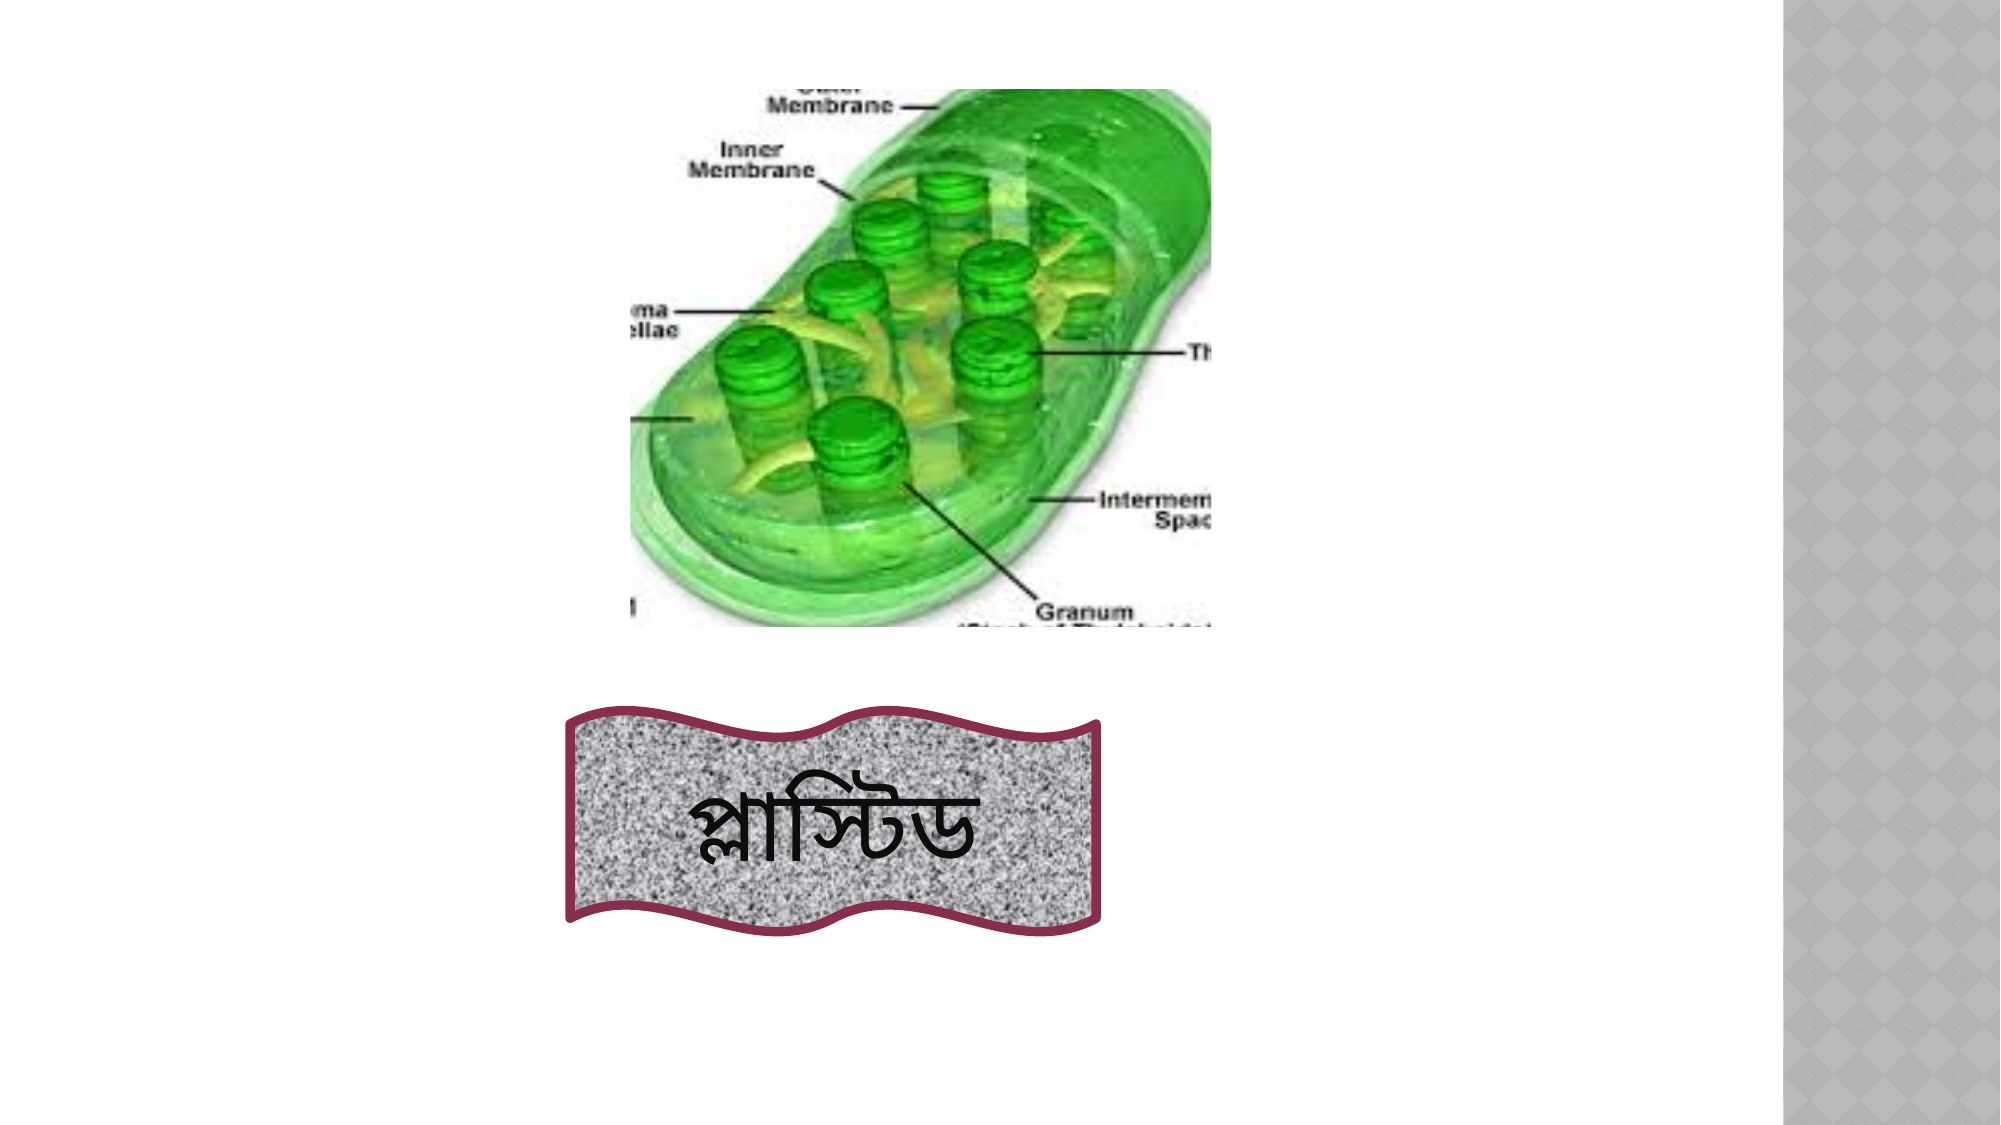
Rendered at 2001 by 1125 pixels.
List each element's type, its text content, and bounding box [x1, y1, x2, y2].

picture [629, 88, 1212, 627]
text_box প্লাস্টিড [566, 707, 1100, 935]
